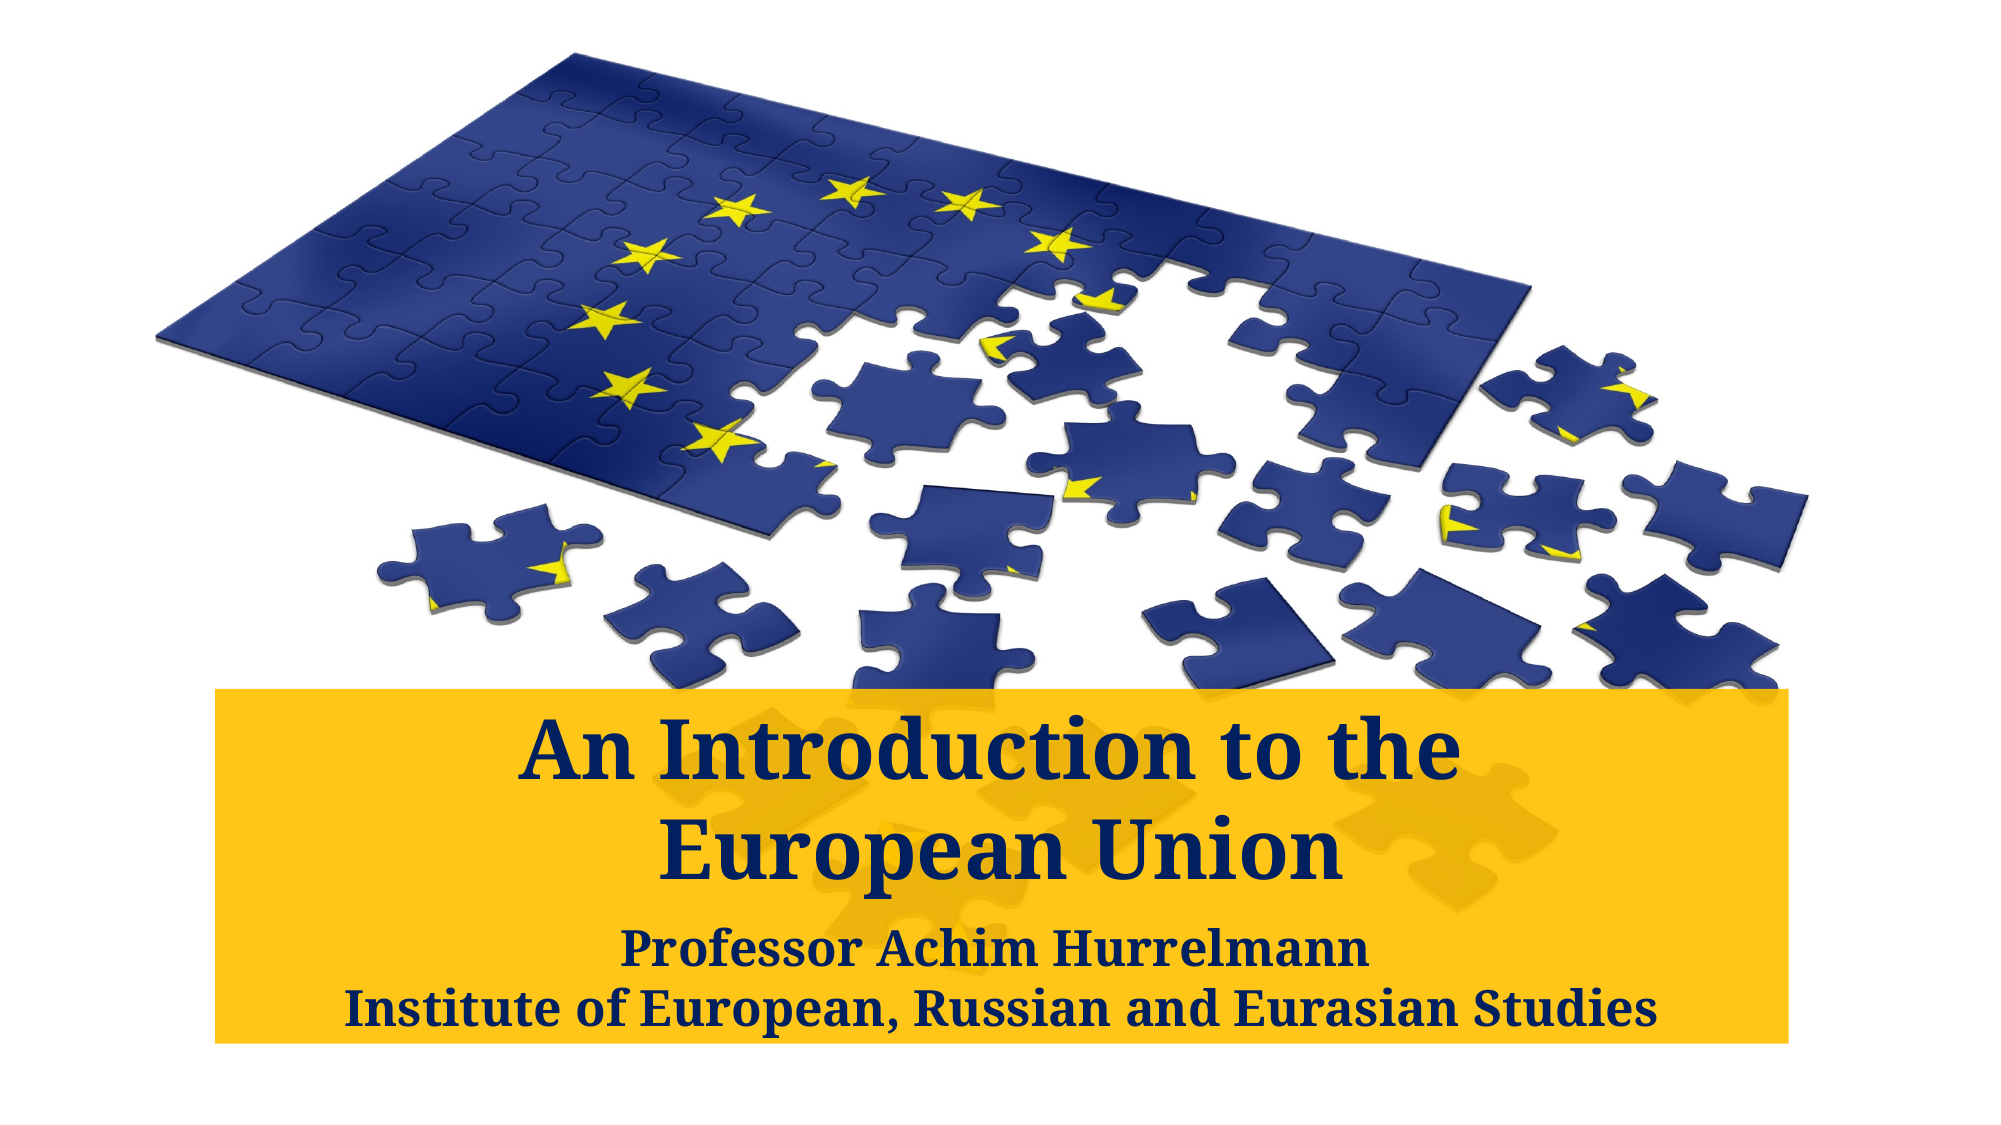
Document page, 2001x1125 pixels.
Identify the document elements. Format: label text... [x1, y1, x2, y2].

text_box An Introduction to the European Union Professor Achim Hurrelmann Institute of European, Russian and Eurasian Studies [215, 1035, 1789, 1044]
picture [155, 0, 1815, 1026]
